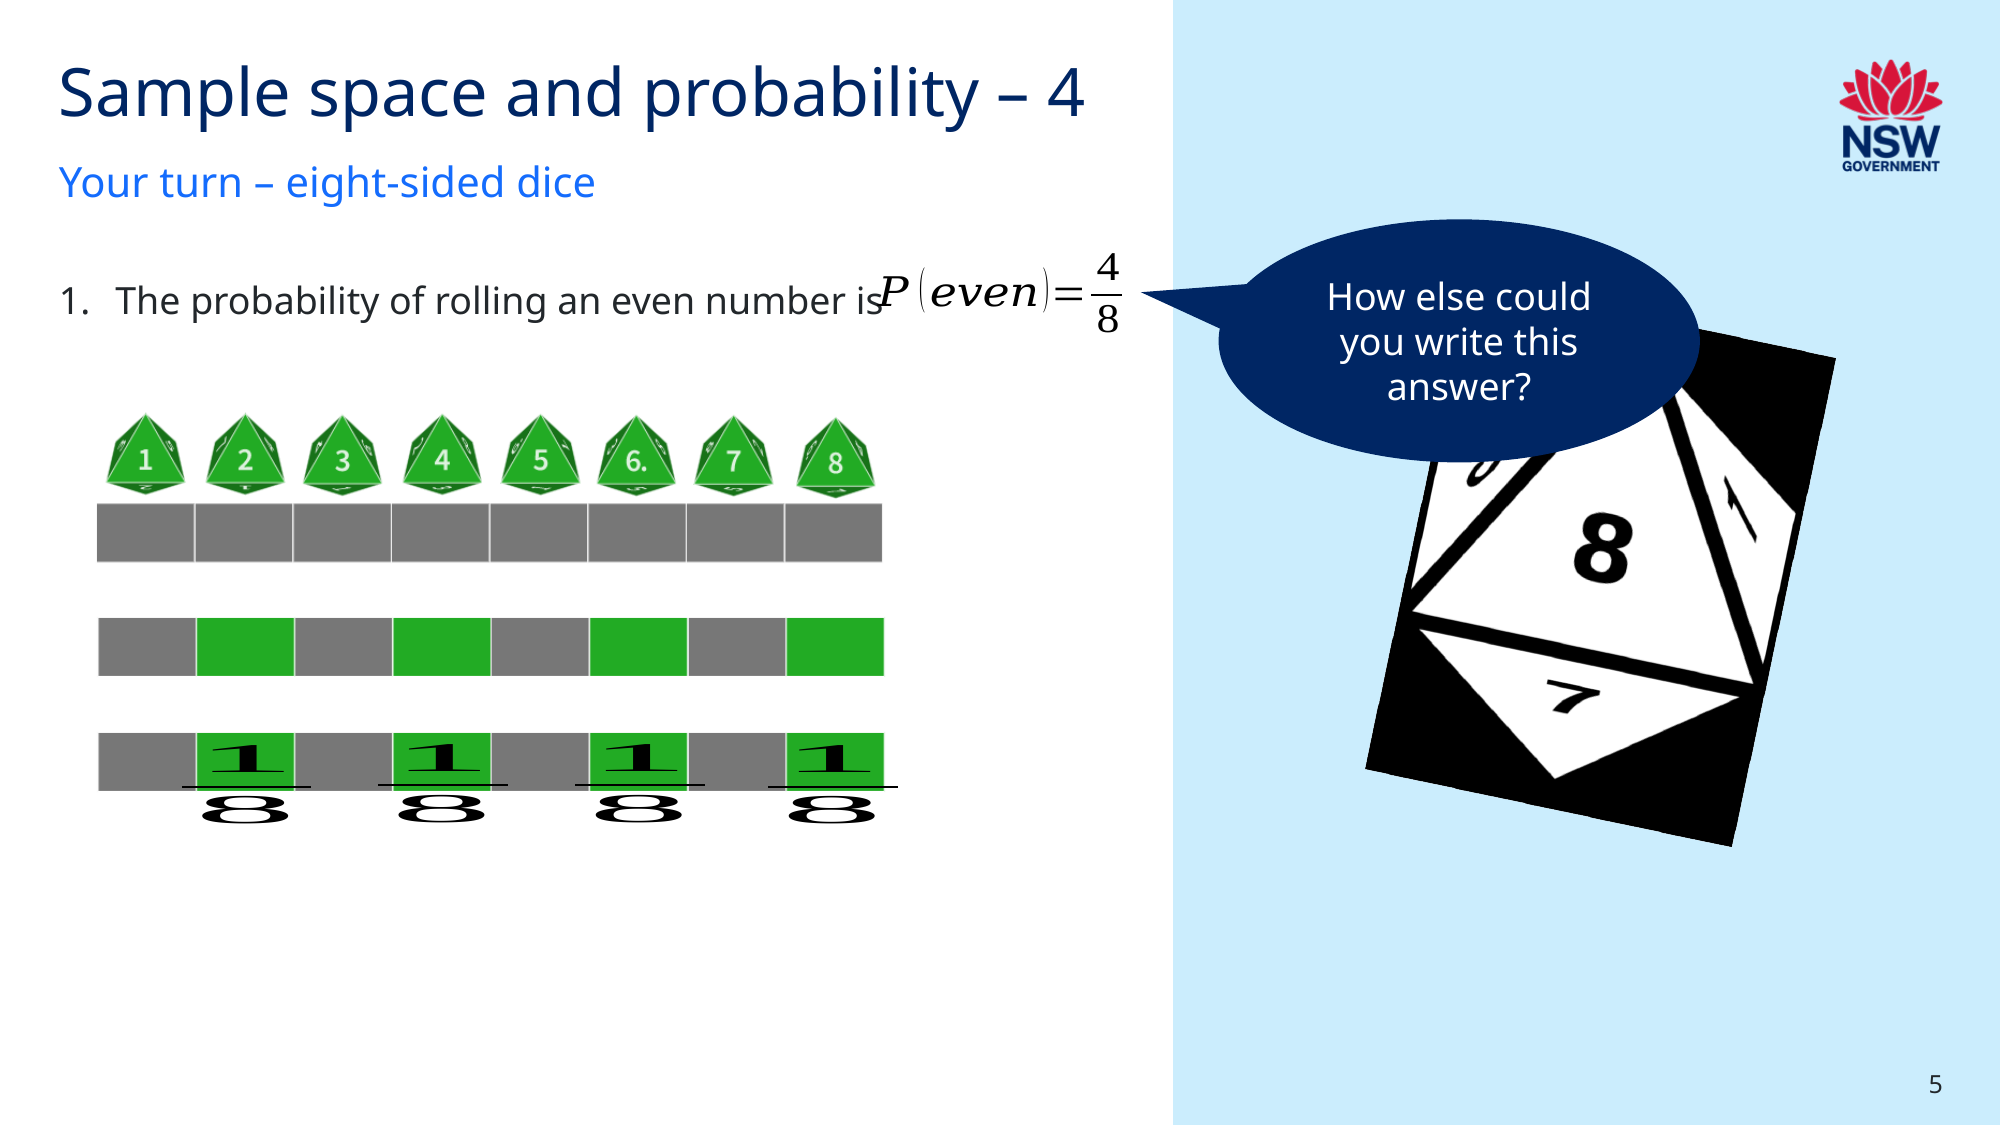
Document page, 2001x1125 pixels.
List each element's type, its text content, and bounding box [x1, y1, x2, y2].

list Your turn – eight-sided dice [59, 155, 1140, 207]
picture [1839, 59, 1943, 172]
list The probability of rolling an even number is [59, 254, 1140, 999]
picture [82, 600, 897, 691]
picture [1366, 312, 1836, 847]
picture [82, 403, 897, 575]
slide_number 5 [1824, 1068, 1943, 1099]
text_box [82, 716, 906, 834]
title Sample space and probability – 4 [59, 59, 1250, 149]
text_box How else could you write this answer? [1140, 219, 1693, 461]
